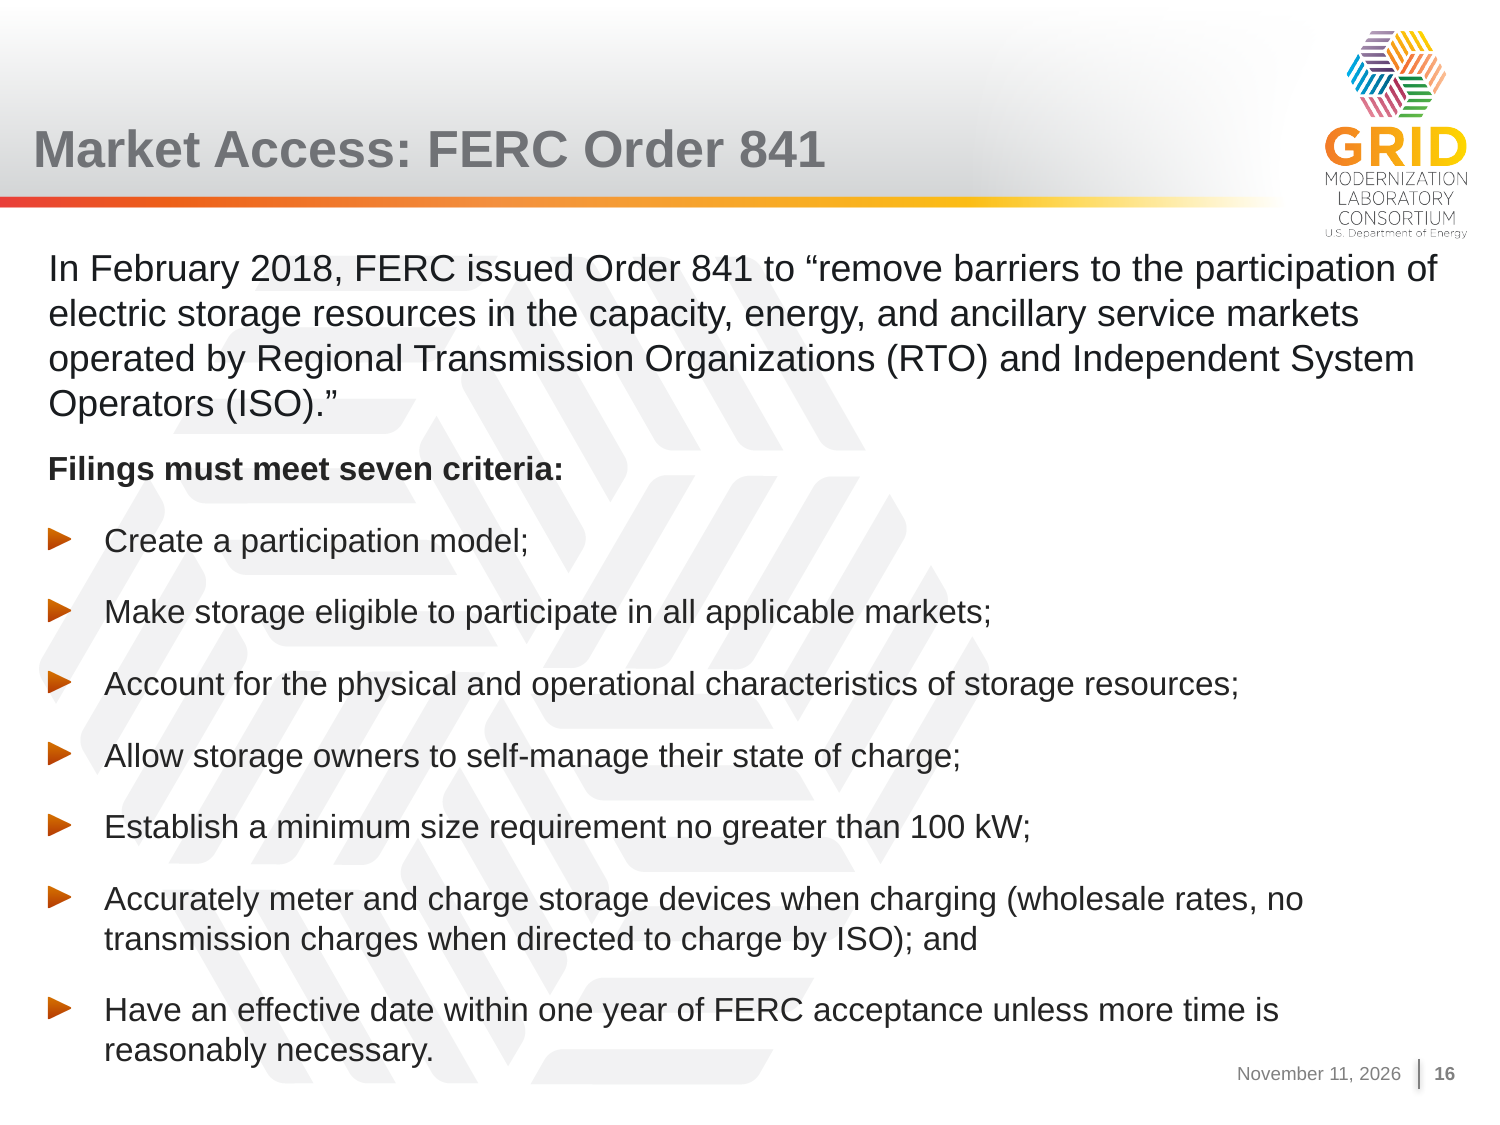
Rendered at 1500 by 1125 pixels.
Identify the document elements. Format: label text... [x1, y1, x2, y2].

title Market Access: FERC Order 841 [33, 45, 1128, 178]
text_box Filings must meet seven criteria: Create a participation model; Make storage eligible to participate in all applicable markets; Account for the physical and operational characteristics of storage resources; Allow storage owners to self-manage their state of charge; Establish a minimum size requirement no greater than 100 kW; Accurately meter and charge storage devices when charging (wholesale rates, no transmission charges when directed to charge by ISO); and Have an effective date within one year of FERC acceptance unless more time is reasonably necessary. [47, 447, 1439, 1109]
text_box In February 2018, FERC issued Order 841 to “remove barriers to the participation of electric storage resources in the capacity, energy, and ancillary service markets operated by Regional Transmission Organizations (RTO) and Independent System Operators (ISO).” [33, 236, 1467, 389]
picture [0, 0, 1500, 1125]
